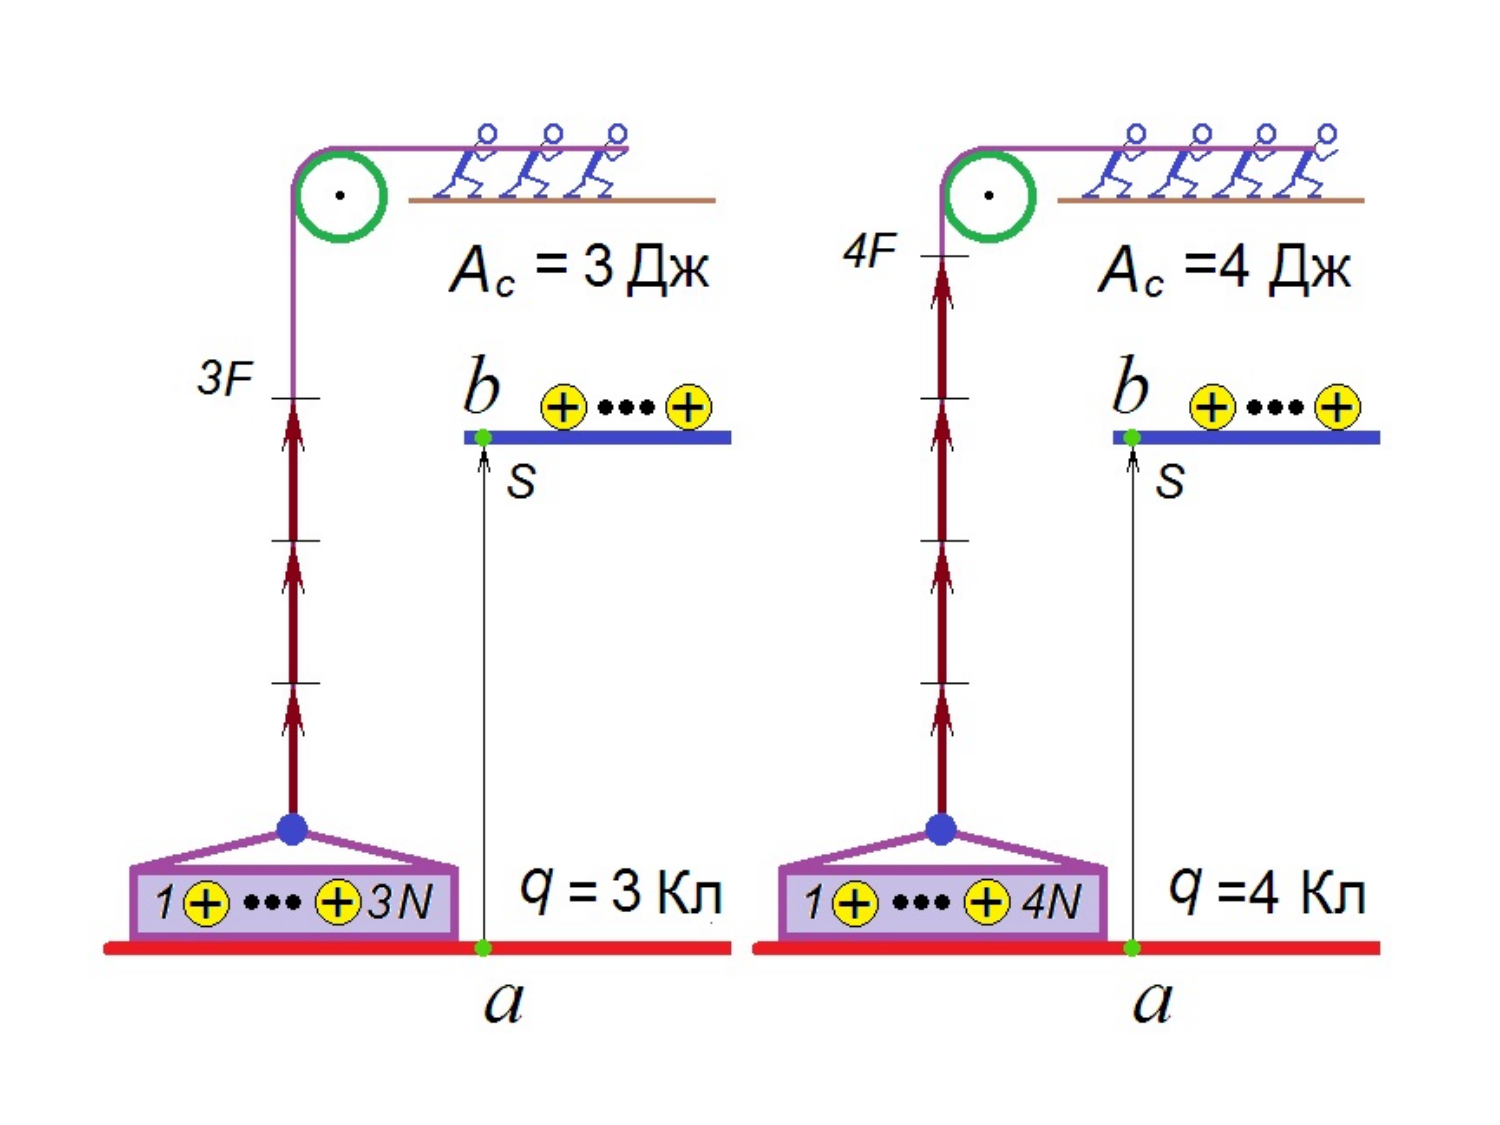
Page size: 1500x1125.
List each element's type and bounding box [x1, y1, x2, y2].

picture [88, 89, 1424, 1044]
